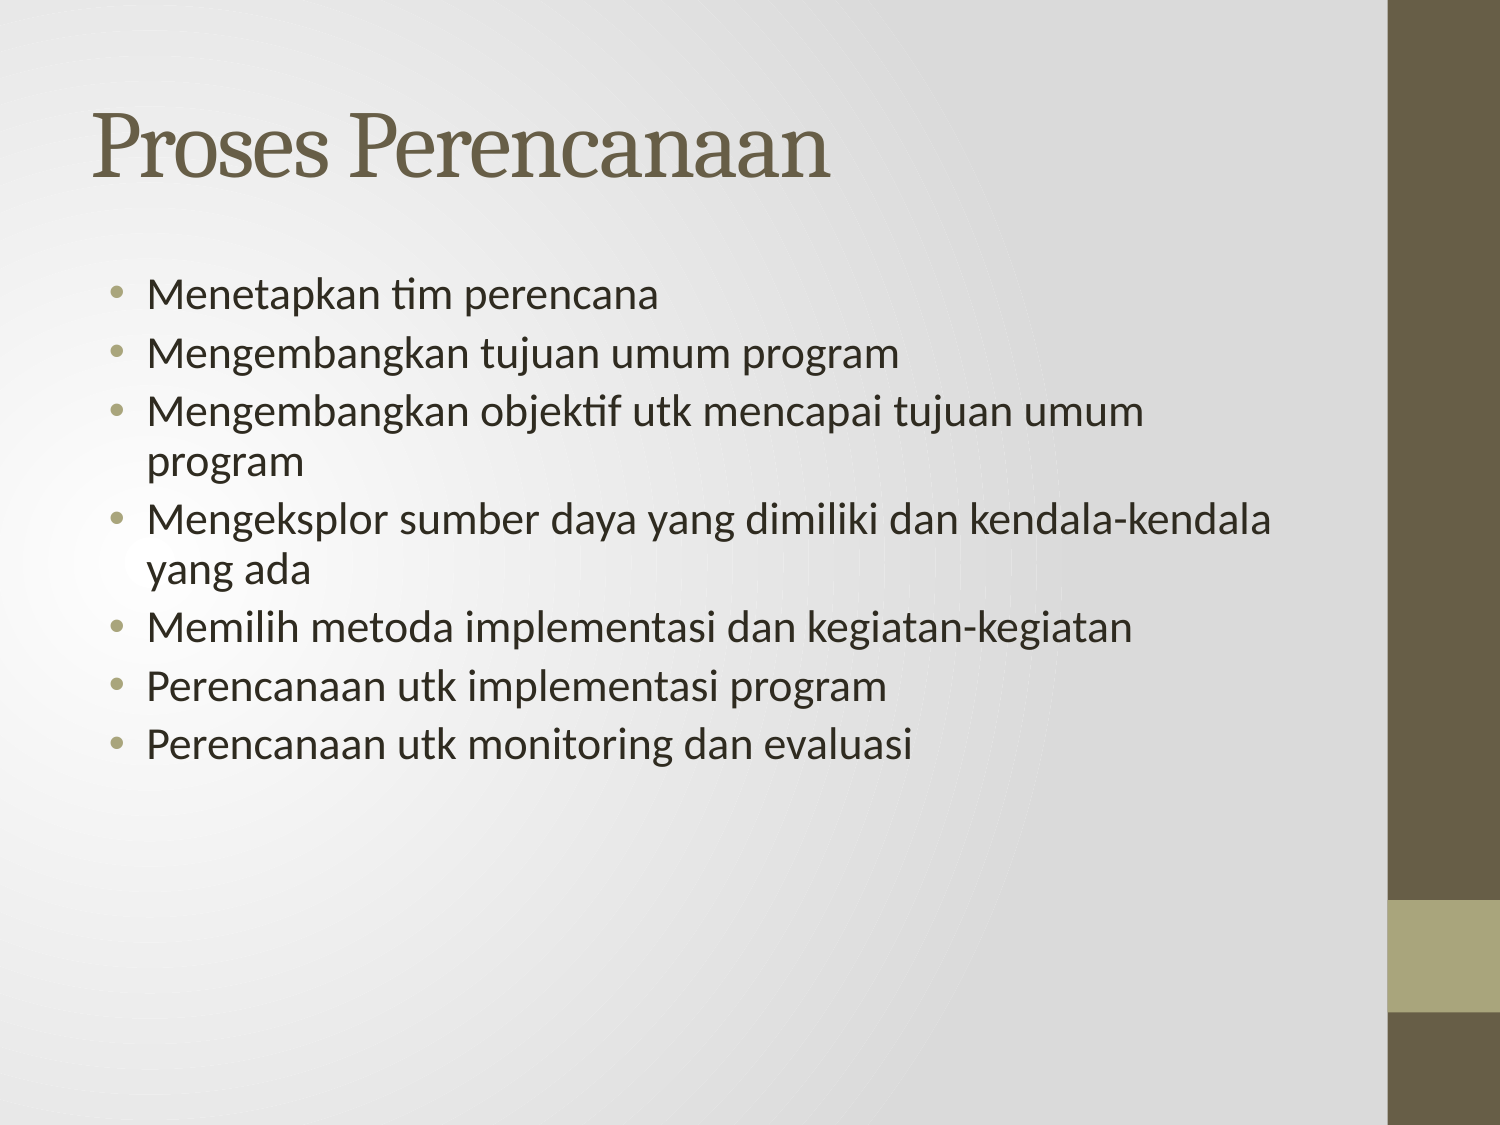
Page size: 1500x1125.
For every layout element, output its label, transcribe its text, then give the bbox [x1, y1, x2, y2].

list Menetapkan tim perencana Mengembangkan tujuan umum program Mengembangkan objektif utk mencapai tujuan umum program Mengeksplor sumber daya yang dimiliki dan kendala-kendala yang ada Memilih metoda implementasi dan kegiatan-kegiatan Perencanaan utk implementasi program Perencanaan utk monitoring dan evaluasi [75, 262, 1325, 1050]
title Proses Perencanaan [75, 45, 1325, 233]
